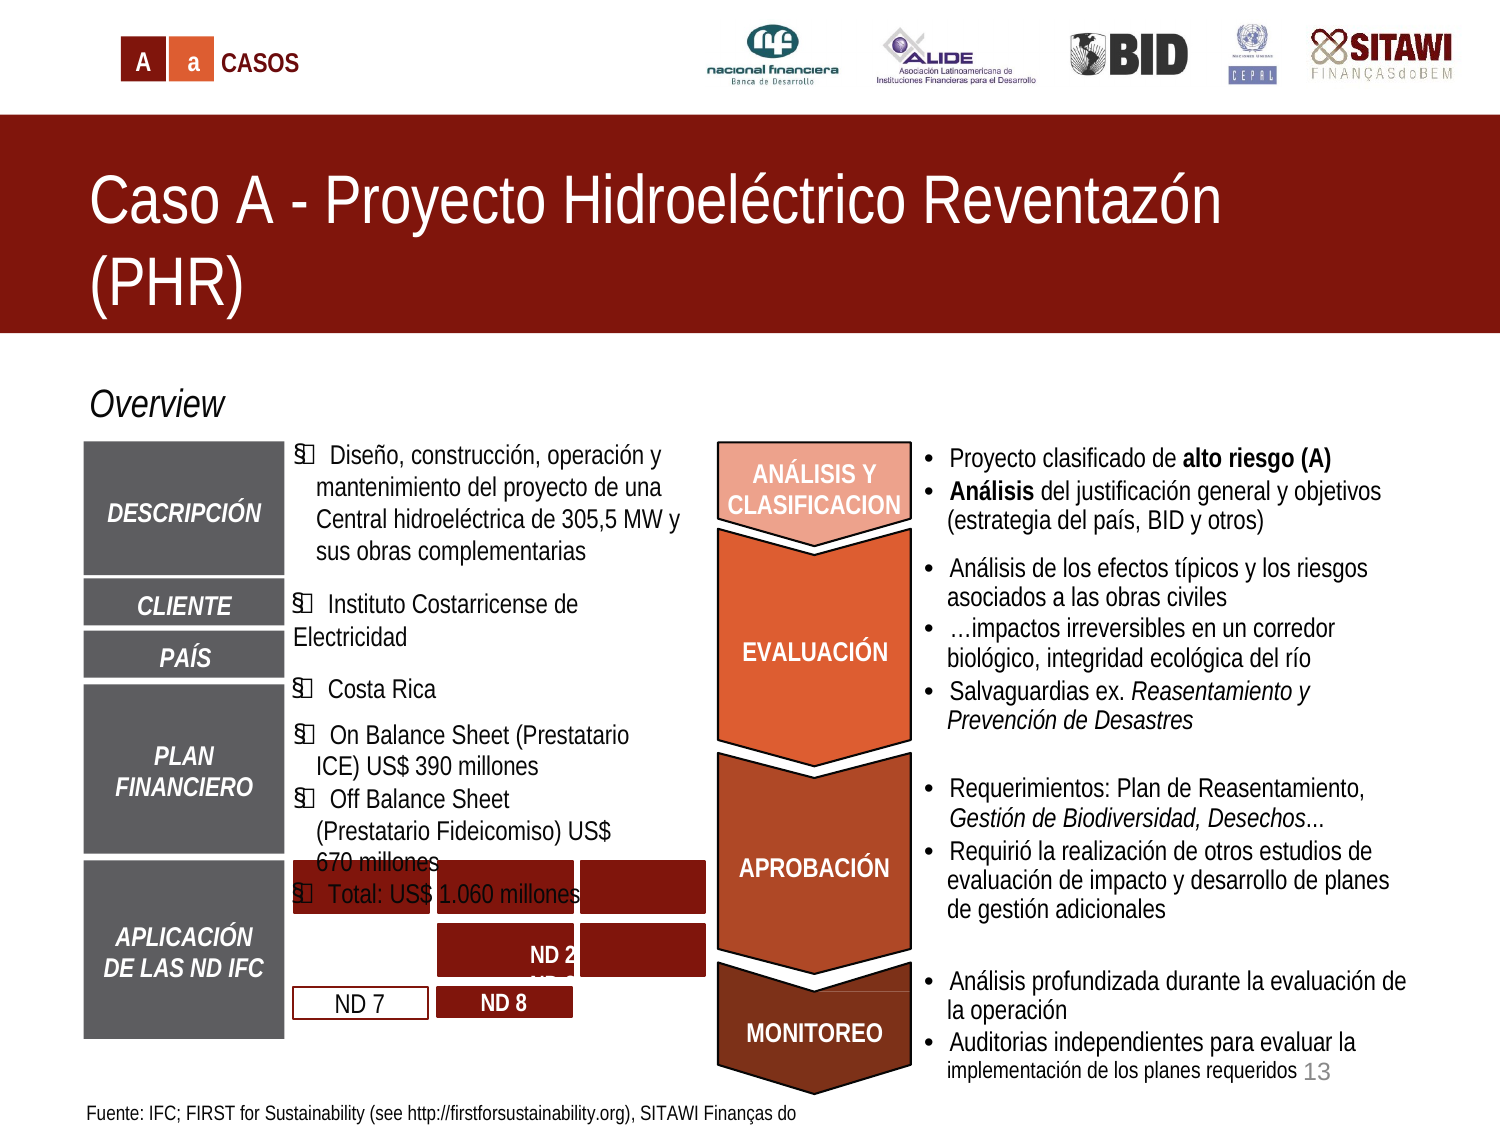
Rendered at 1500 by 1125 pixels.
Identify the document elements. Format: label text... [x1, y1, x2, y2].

text_box • Análisis profundizada durante la evaluación de la operación • Auditorias independientes para evaluar la implementación de los planes requeridos 13 [922, 966, 1410, 1089]
text_box [83, 630, 285, 678]
text_box DESCRIPCIÓN [105, 494, 264, 528]
picture [705, 19, 1282, 87]
text_box [168, 36, 214, 82]
text_box [83, 441, 285, 576]
text_box • Proyecto clasificado de alto riesgo (A) • Análisis del justificación general y objetivos (estrategia del país, BID y otros) • Análisis de los efectos típicos y los riesgos asociados a las obras civiles • …impactos irreversibles en un corredor biológico, integridad ecológica del río • Salvaguardias ex. Reasentamiento y Prevención de Desastres [922, 441, 1384, 735]
text_box CLIENTE [134, 588, 235, 621]
text_box [717, 752, 911, 974]
text_box PLAN FINANCIERO [113, 739, 256, 802]
text_box [717, 528, 911, 767]
text_box [120, 36, 166, 82]
picture [1293, 12, 1474, 97]
text_box Overview [87, 377, 227, 425]
text_box Caso A - Proyecto Hidroeléctrico Reventazón (PHR) [87, 154, 1392, 320]
text_box ND 8 [437, 986, 572, 1017]
text_box [83, 860, 285, 1039]
text_box § Diseño, construcción, operación y mantenimiento del proyecto de una Central hidroeléctrica de 305,5 MW y sus obras complementarias § Instituto Costarricense de Electricidad § Costa Rica § On Balance Sheet (Prestatario ICE) US$ 390 millones § Off Balance Sheet (Prestatario Fideicomiso) US$ 670 millones § Total: US$ 1.060 millones ND 1 ND 2 ND 3 ND 4 ND 5 ND 6 [291, 439, 692, 1093]
text_box [692, 860, 705, 913]
text_box MONITOREO [744, 1014, 886, 1048]
text_box EVALUACIÓN [740, 634, 890, 667]
text_box [717, 962, 911, 1095]
text_box CASOS [219, 45, 303, 78]
text_box ND 7 [293, 986, 428, 1020]
text_box [83, 578, 285, 626]
text_box A a [133, 44, 200, 77]
text_box [692, 923, 705, 976]
text_box [83, 684, 285, 854]
text_box [726, 521, 903, 547]
text_box • Requerimientos: Plan de Reasentamiento, Gestión de Biodiversidad, Desechos... • Requirió la realización de otros estudios de evaluación de impacto y desarrollo de planes de gestión adicionales [922, 772, 1394, 924]
text_box [717, 442, 911, 521]
text_box APLICACIÓN DE LAS ND IFC [101, 920, 268, 983]
text_box Fuente: IFC; FIRST for Sustainability (see http://firstforsustainability.org), SITAWI Finanças do Bem [84, 1099, 837, 1125]
text_box APROBACIÓN [736, 850, 893, 883]
text_box ANÁLISIS Y CLASIFICACION [725, 457, 904, 521]
text_box PAÍS [157, 640, 212, 674]
